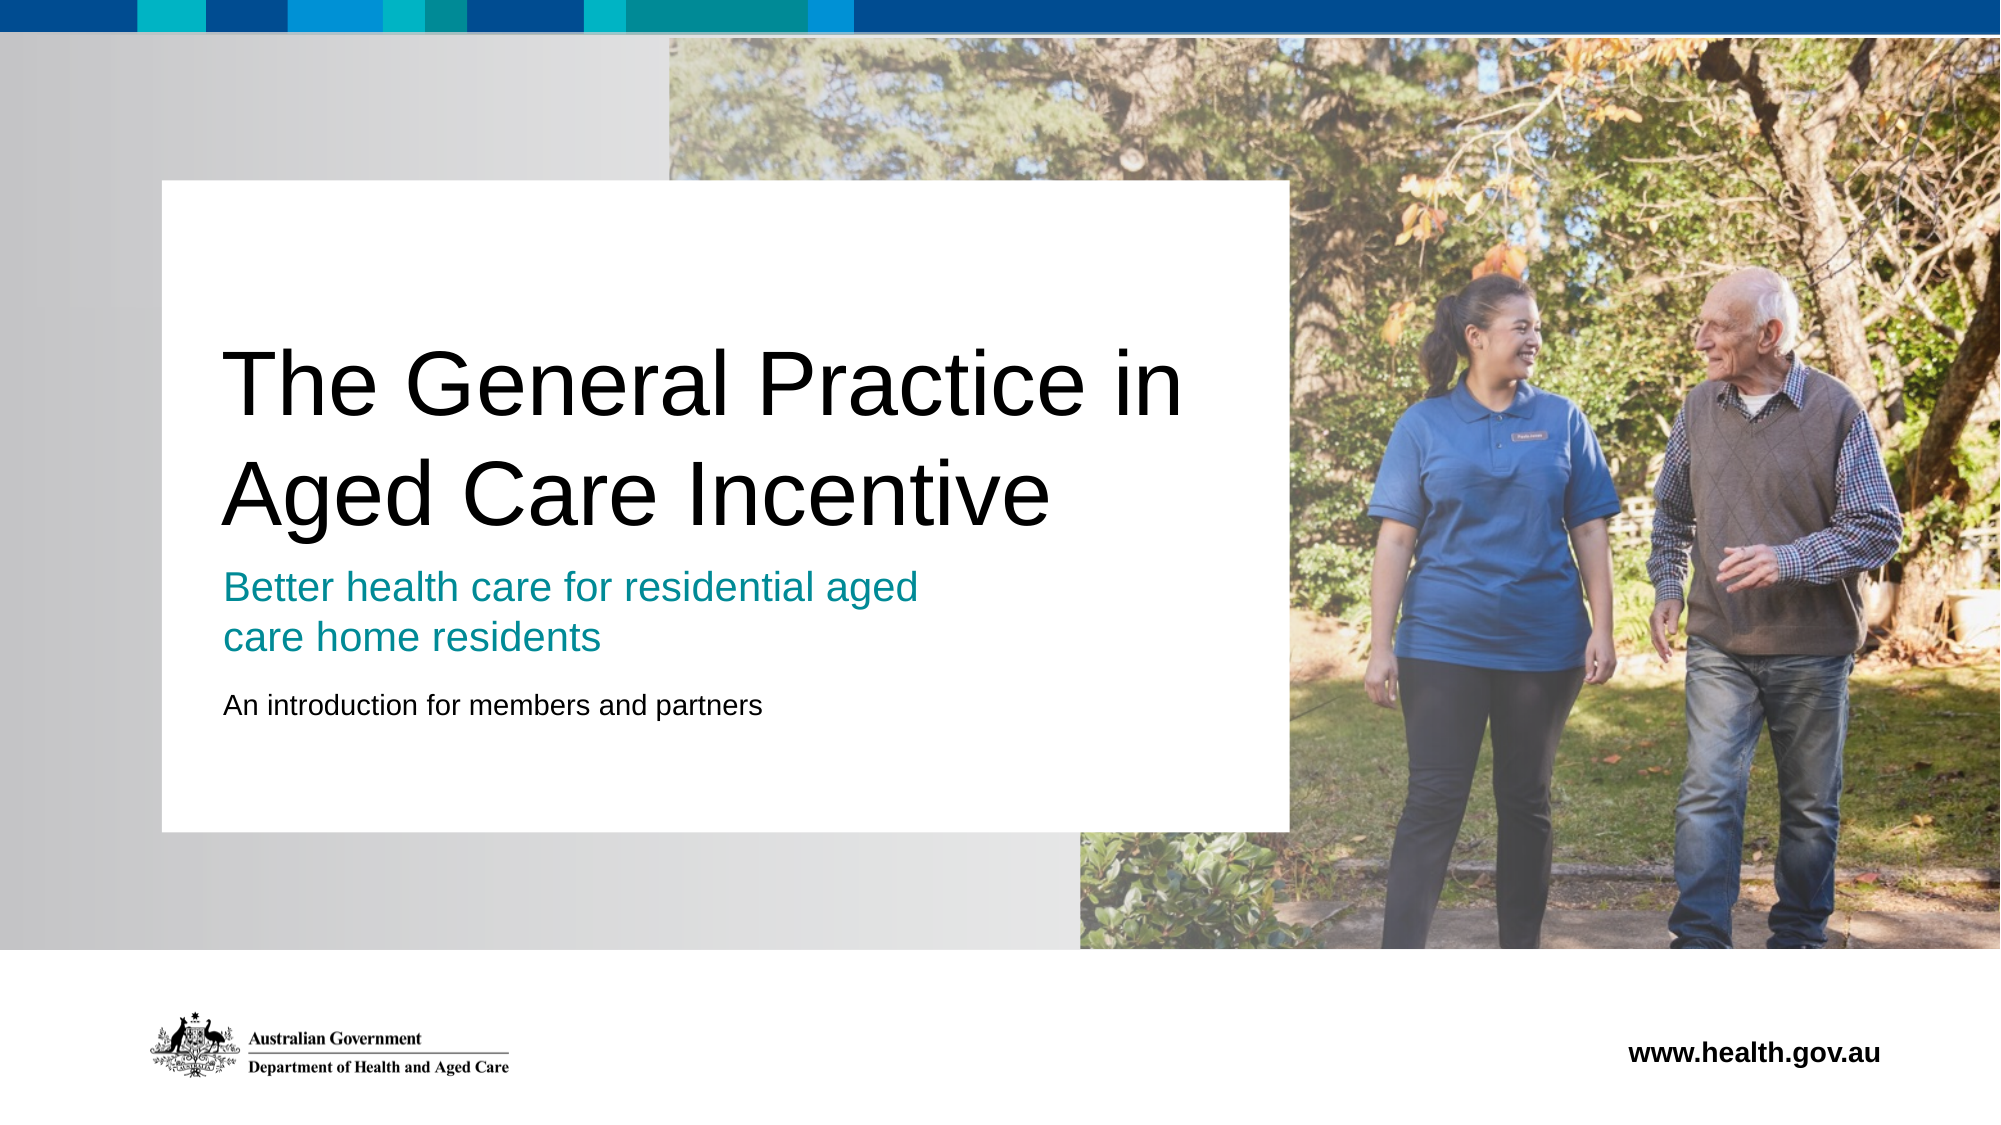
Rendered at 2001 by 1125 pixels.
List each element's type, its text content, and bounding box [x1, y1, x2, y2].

text_box [0, 31, 2000, 951]
picture [150, 1011, 509, 1078]
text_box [161, 180, 1290, 833]
text_box www.health.gov.au [1440, 1023, 1885, 1076]
picture [669, 30, 2000, 949]
